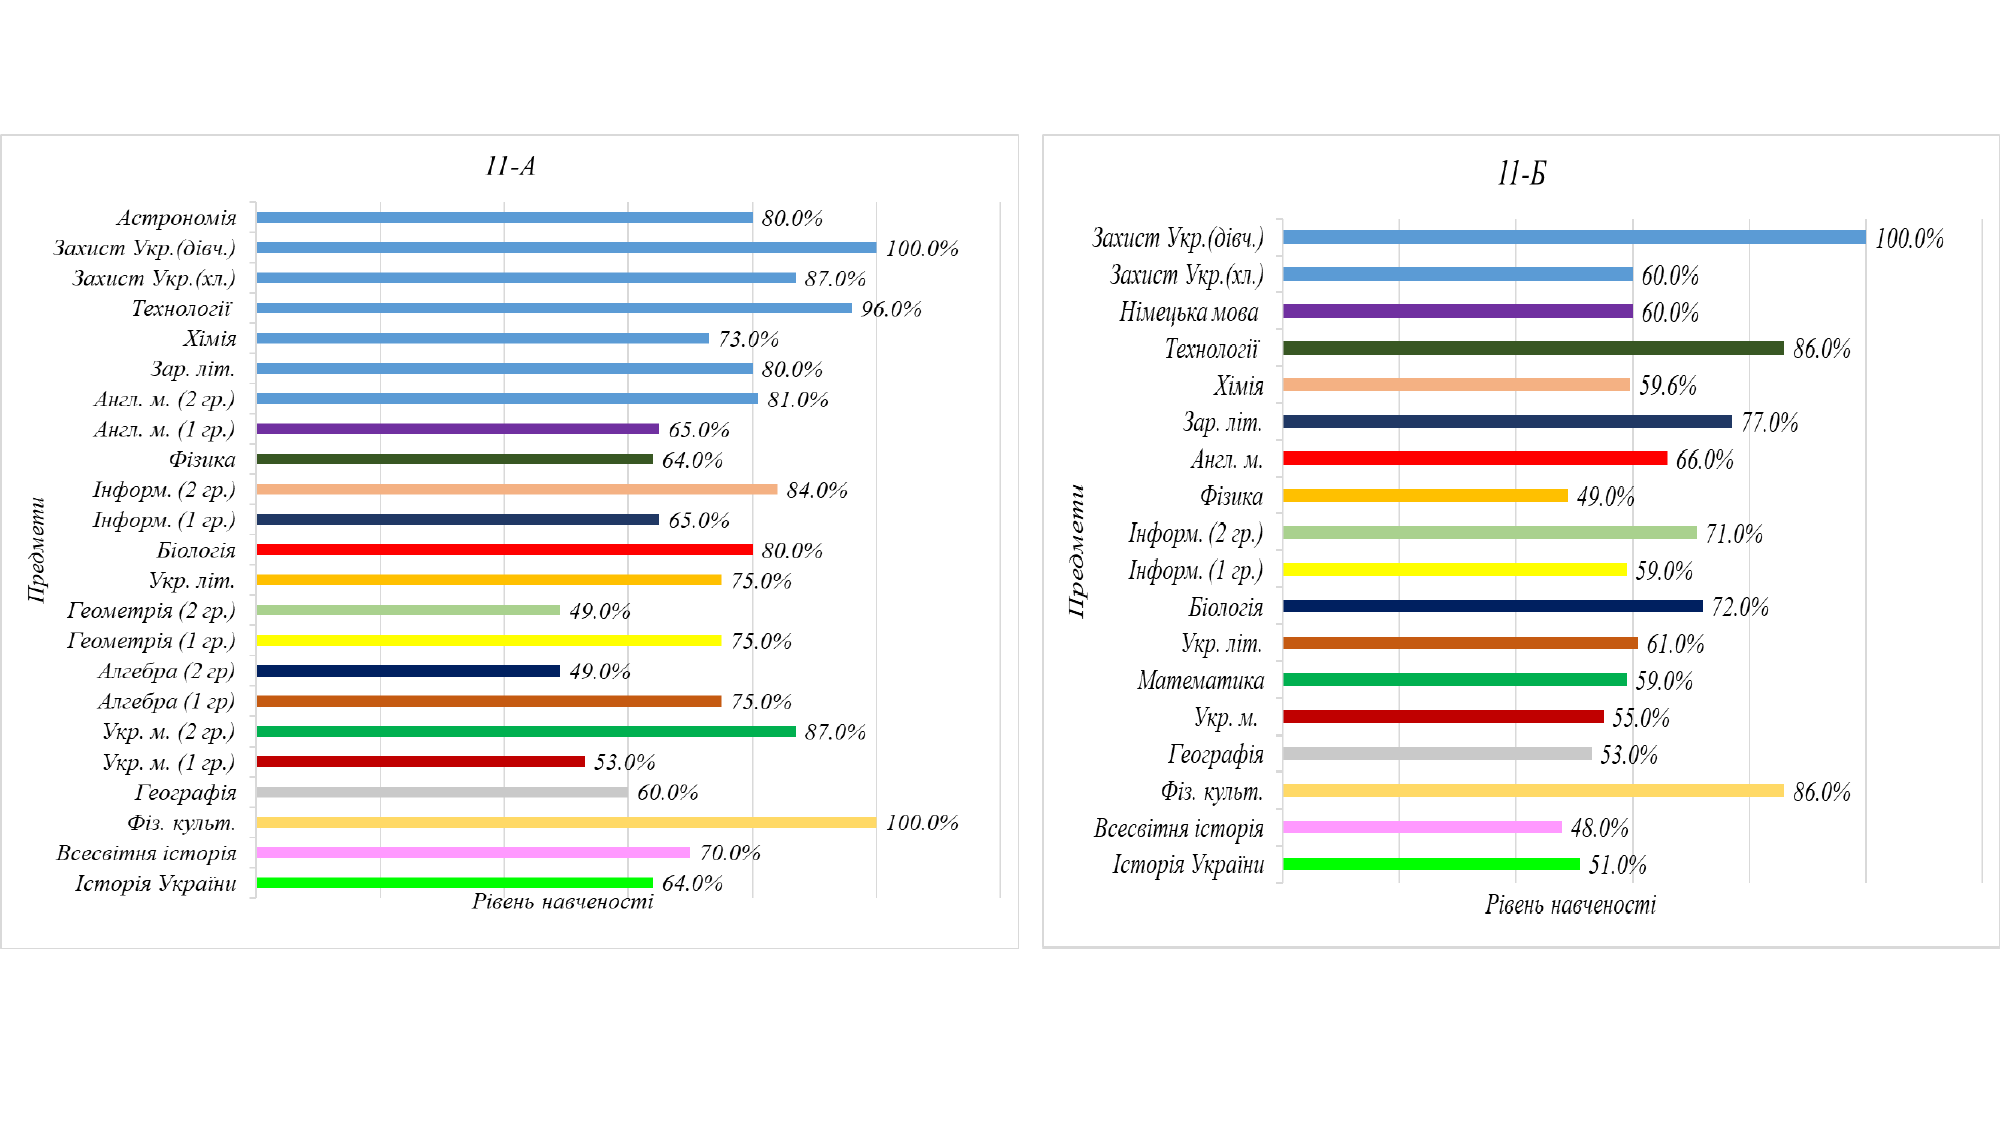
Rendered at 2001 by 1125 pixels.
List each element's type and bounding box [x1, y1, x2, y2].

picture [0, 133, 1019, 949]
picture [1042, 133, 2000, 949]
